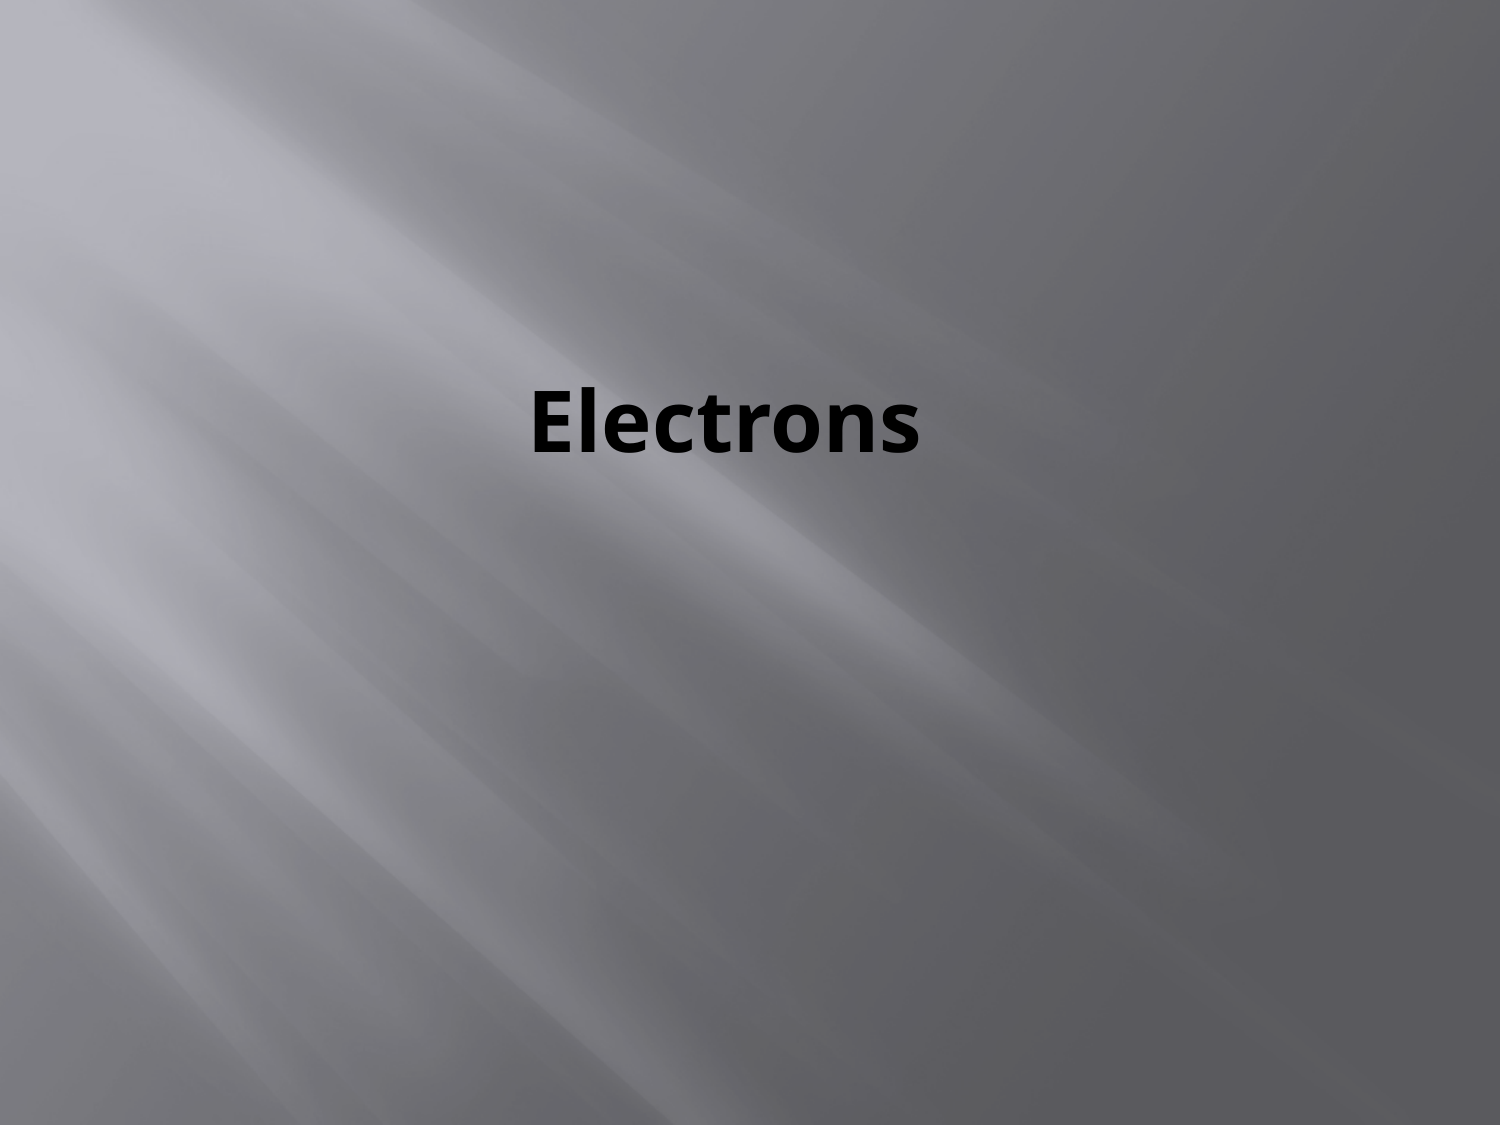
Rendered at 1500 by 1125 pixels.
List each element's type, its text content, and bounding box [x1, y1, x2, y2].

title Electrons [50, 324, 1400, 513]
